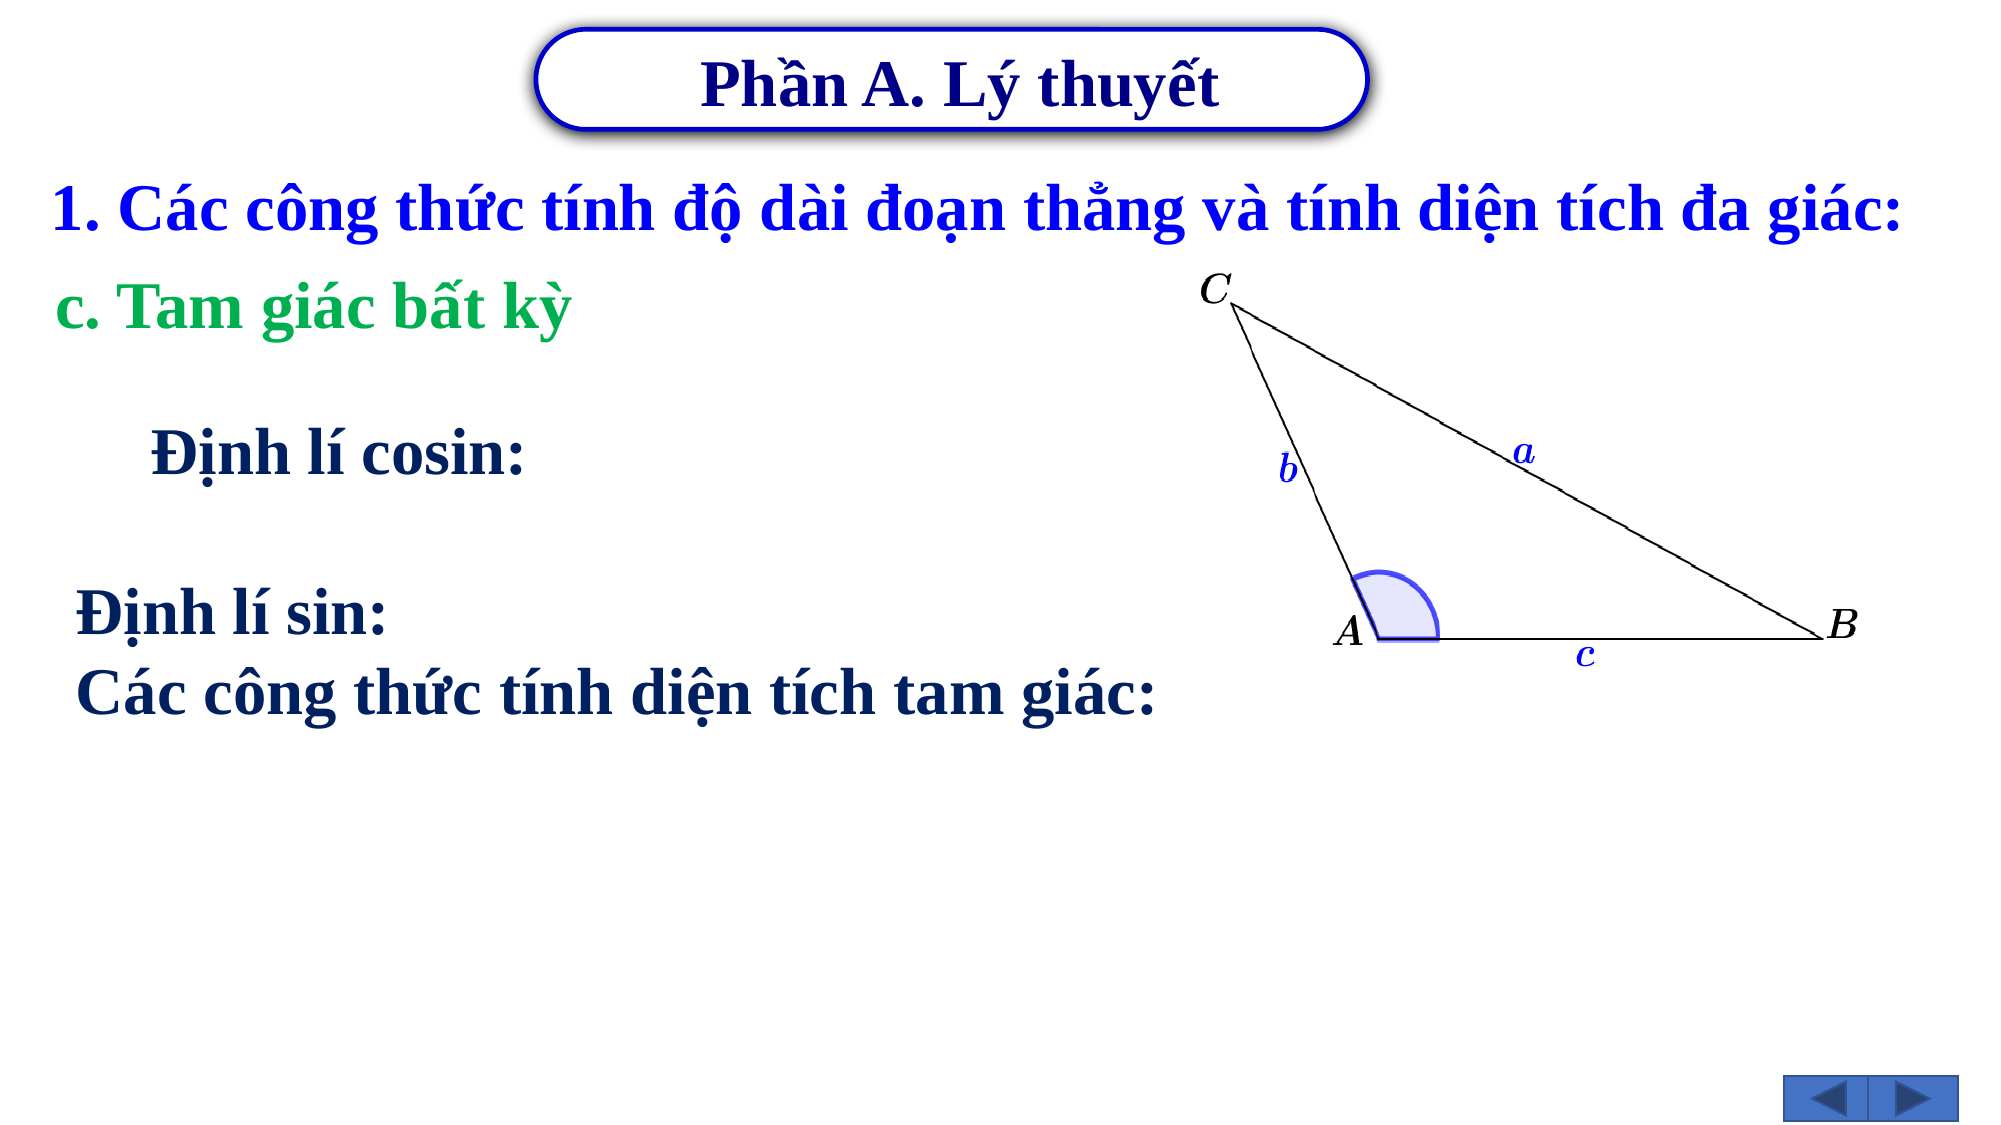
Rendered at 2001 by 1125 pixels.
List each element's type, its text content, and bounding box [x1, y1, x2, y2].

text_box [1783, 1075, 1867, 1122]
text_box Phần A. Lý thuyết [535, 29, 1368, 130]
picture [1189, 252, 1878, 681]
text_box 1. Các công thức tính độ dài đoạn thẳng và tính diện tích đa giác: [35, 156, 1972, 251]
text_box [1867, 1075, 1959, 1122]
text_box c. Tam giác bất kỳ [40, 254, 589, 349]
